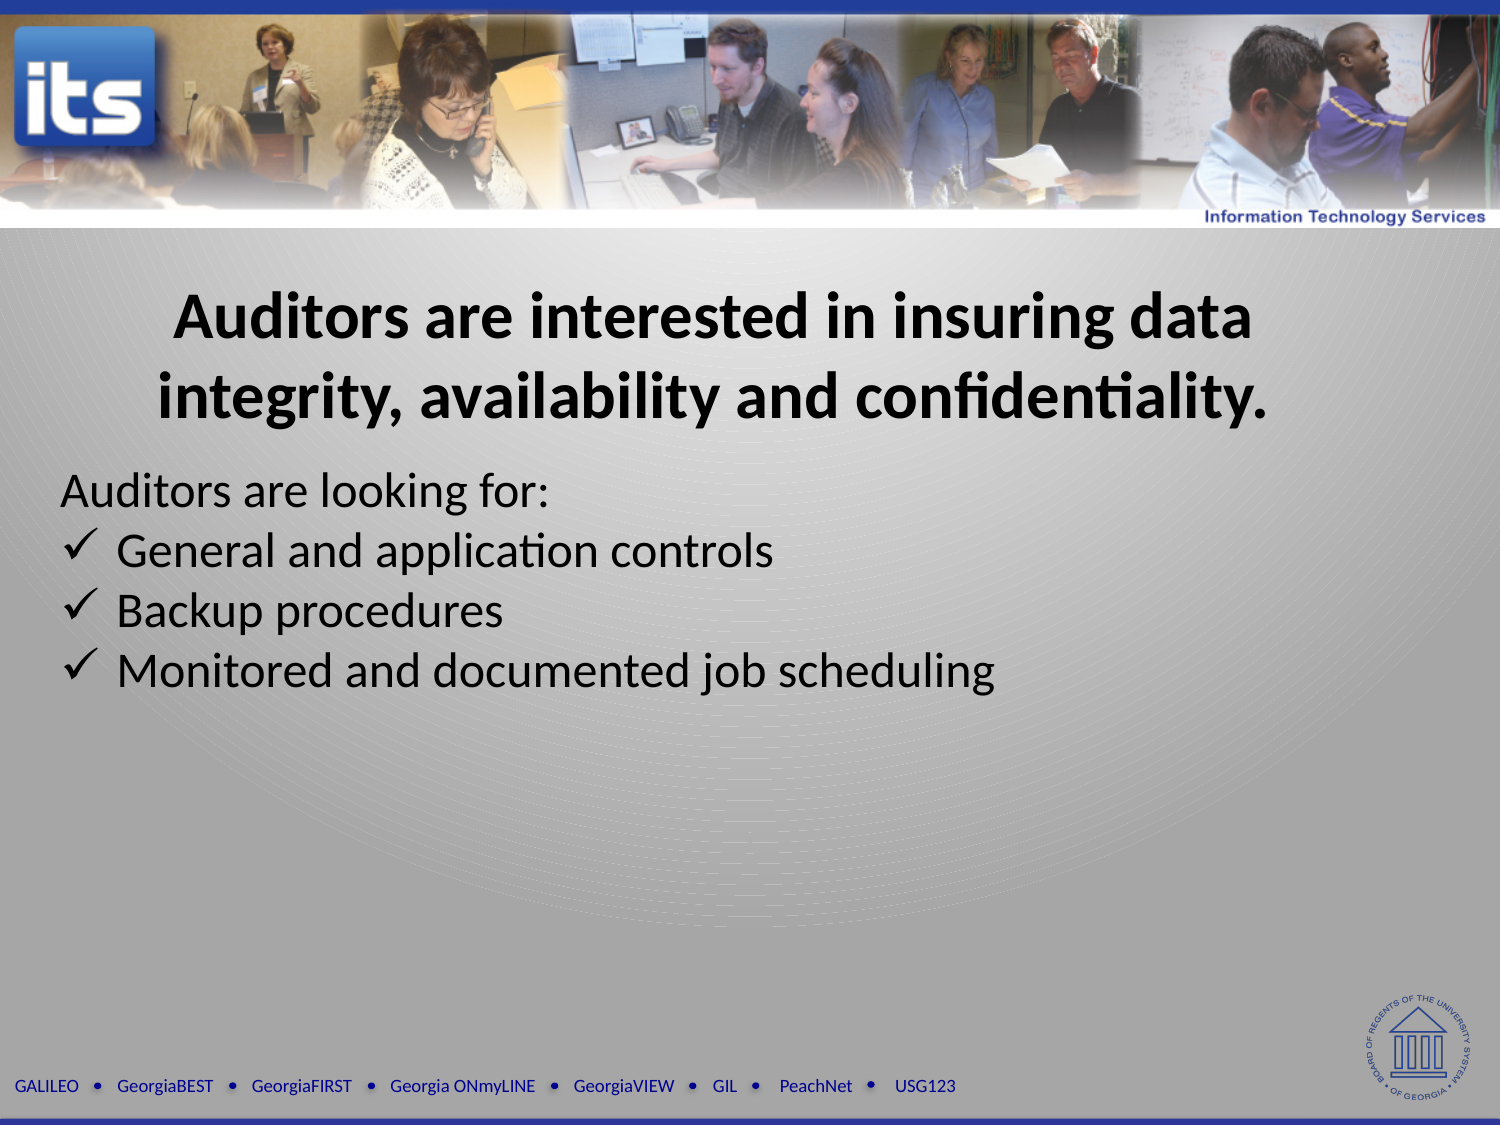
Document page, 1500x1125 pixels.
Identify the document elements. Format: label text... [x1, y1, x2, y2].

list Auditors are looking for: General and application controls Backup procedures Monitored and documented job scheduling [45, 462, 1449, 1060]
picture [0, 0, 1500, 228]
picture [1366, 995, 1470, 1100]
text_box Auditors are interested in insuring data integrity, availability and confidentiality. [68, 264, 1360, 519]
